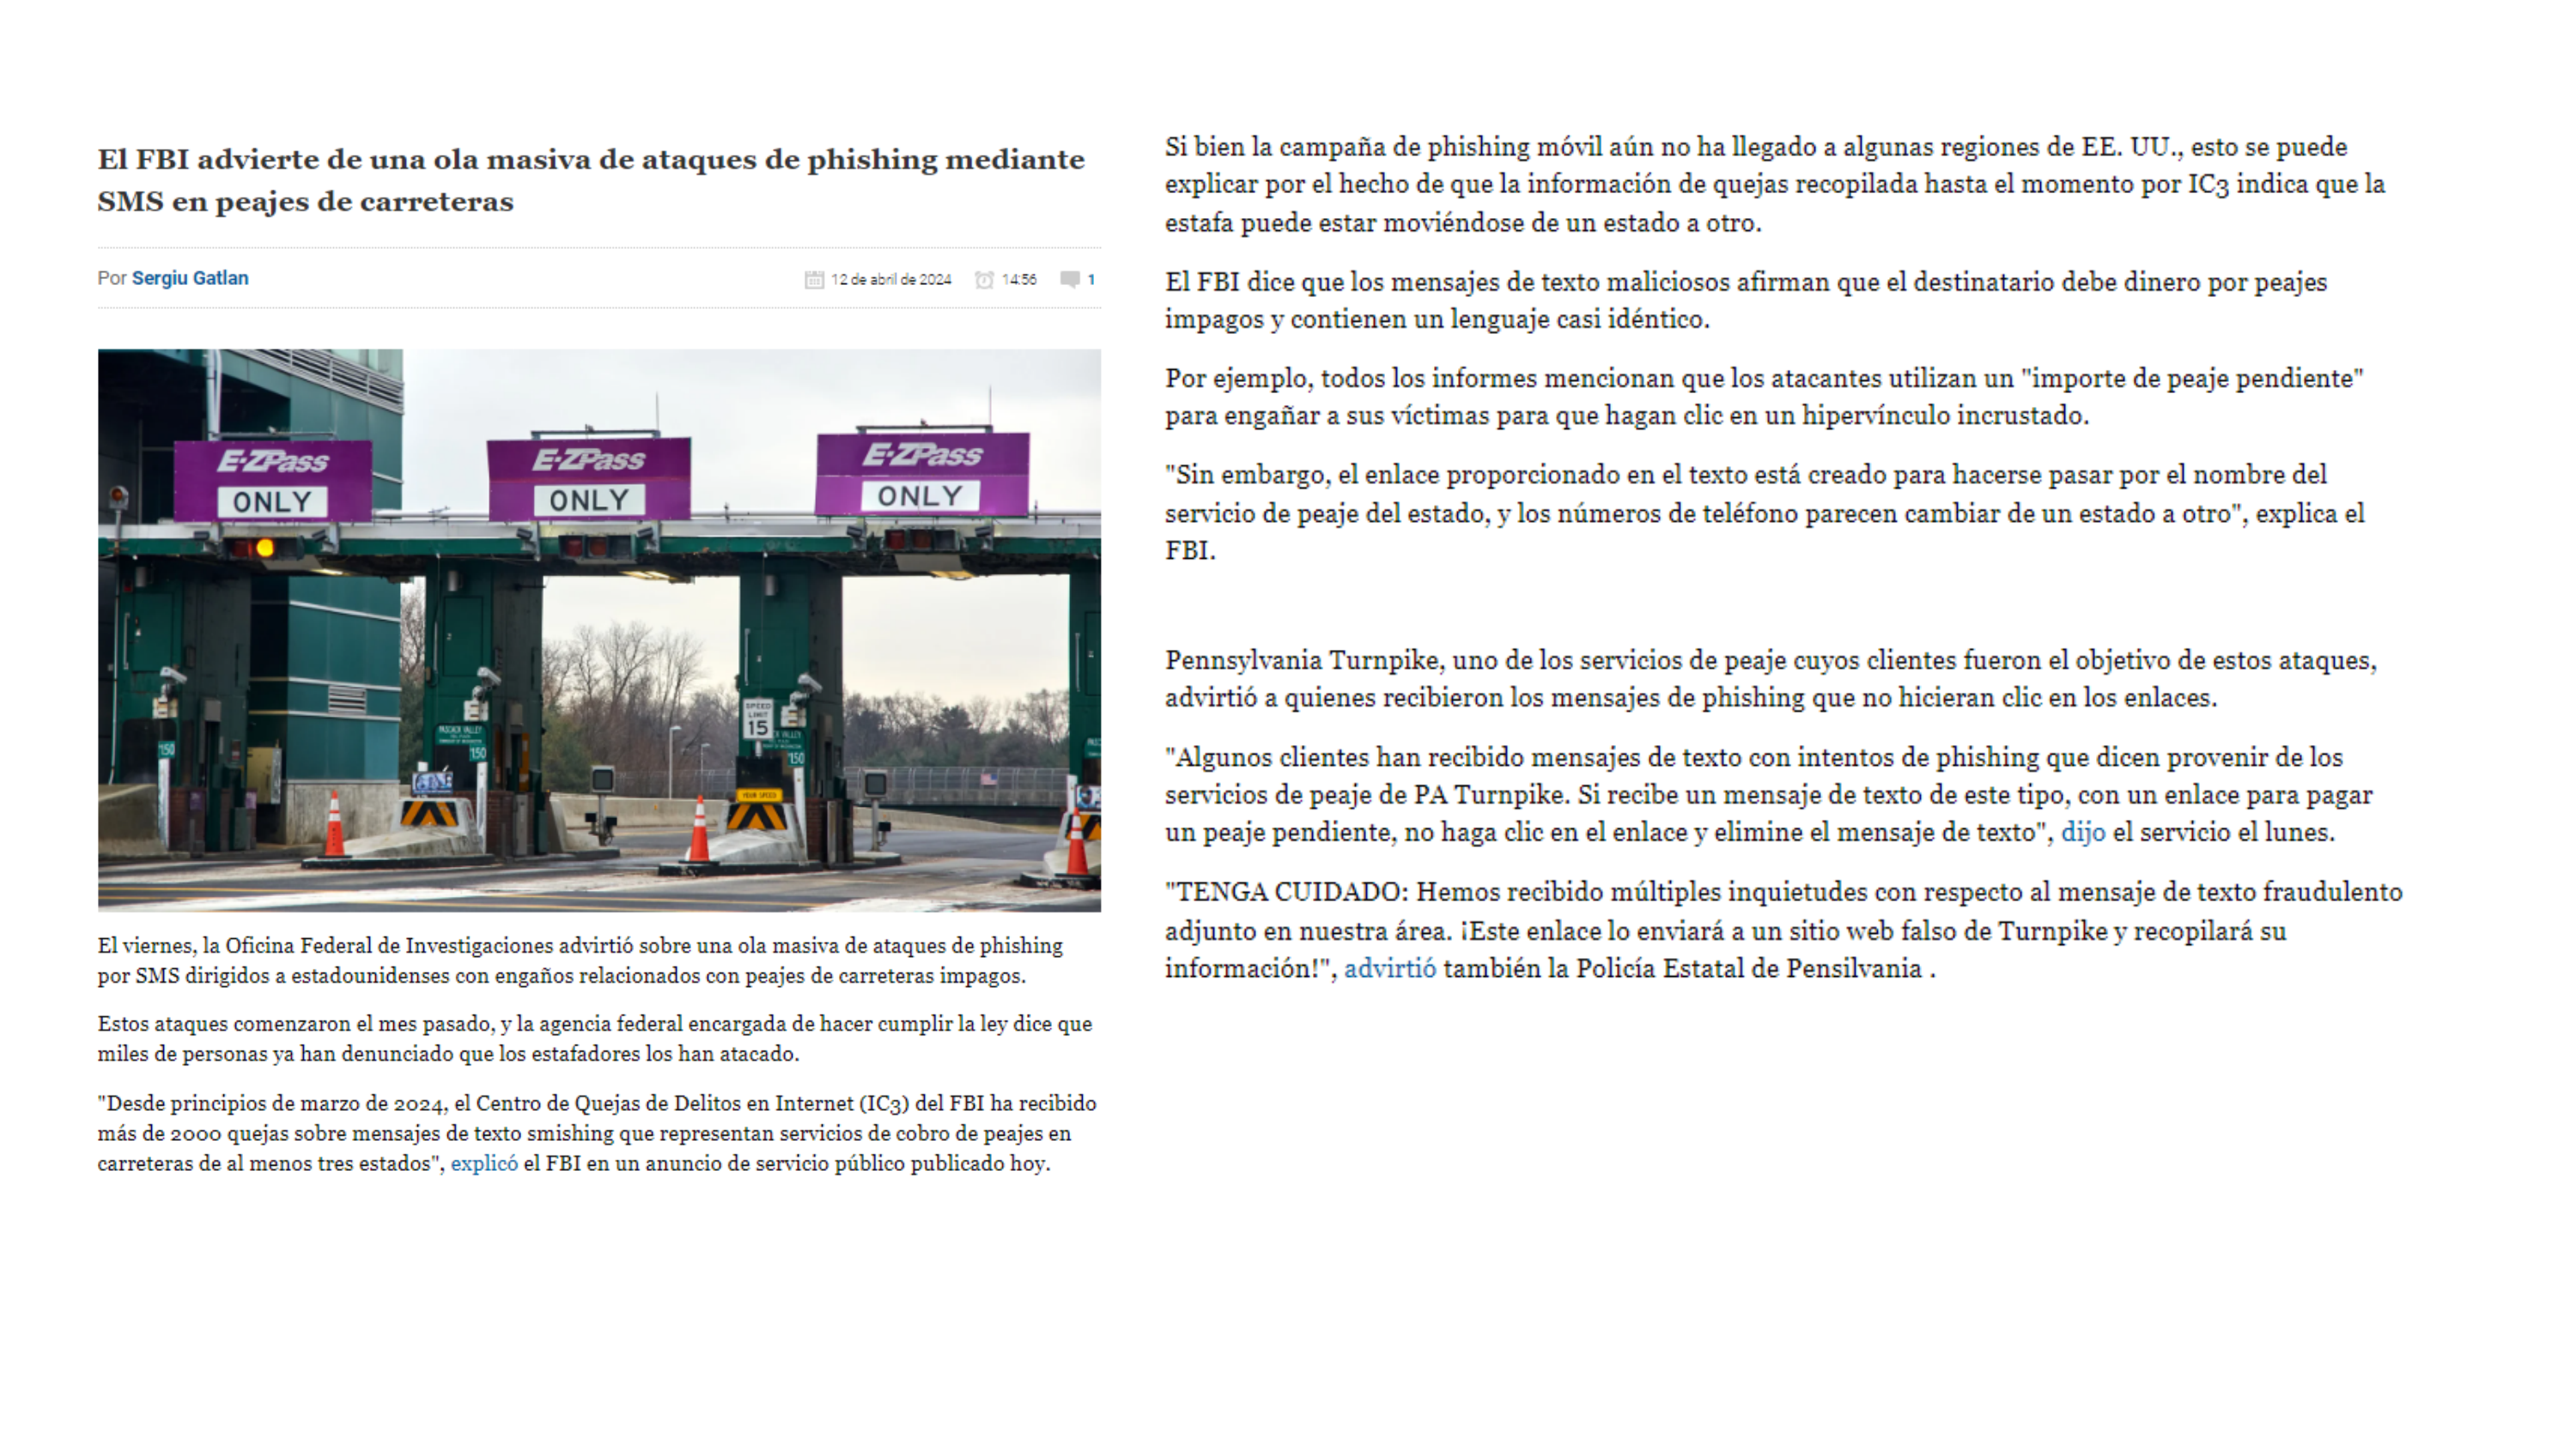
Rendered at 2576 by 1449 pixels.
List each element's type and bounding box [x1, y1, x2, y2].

picture [1158, 123, 2397, 594]
picture [85, 123, 1118, 1184]
picture [1158, 638, 2421, 1008]
